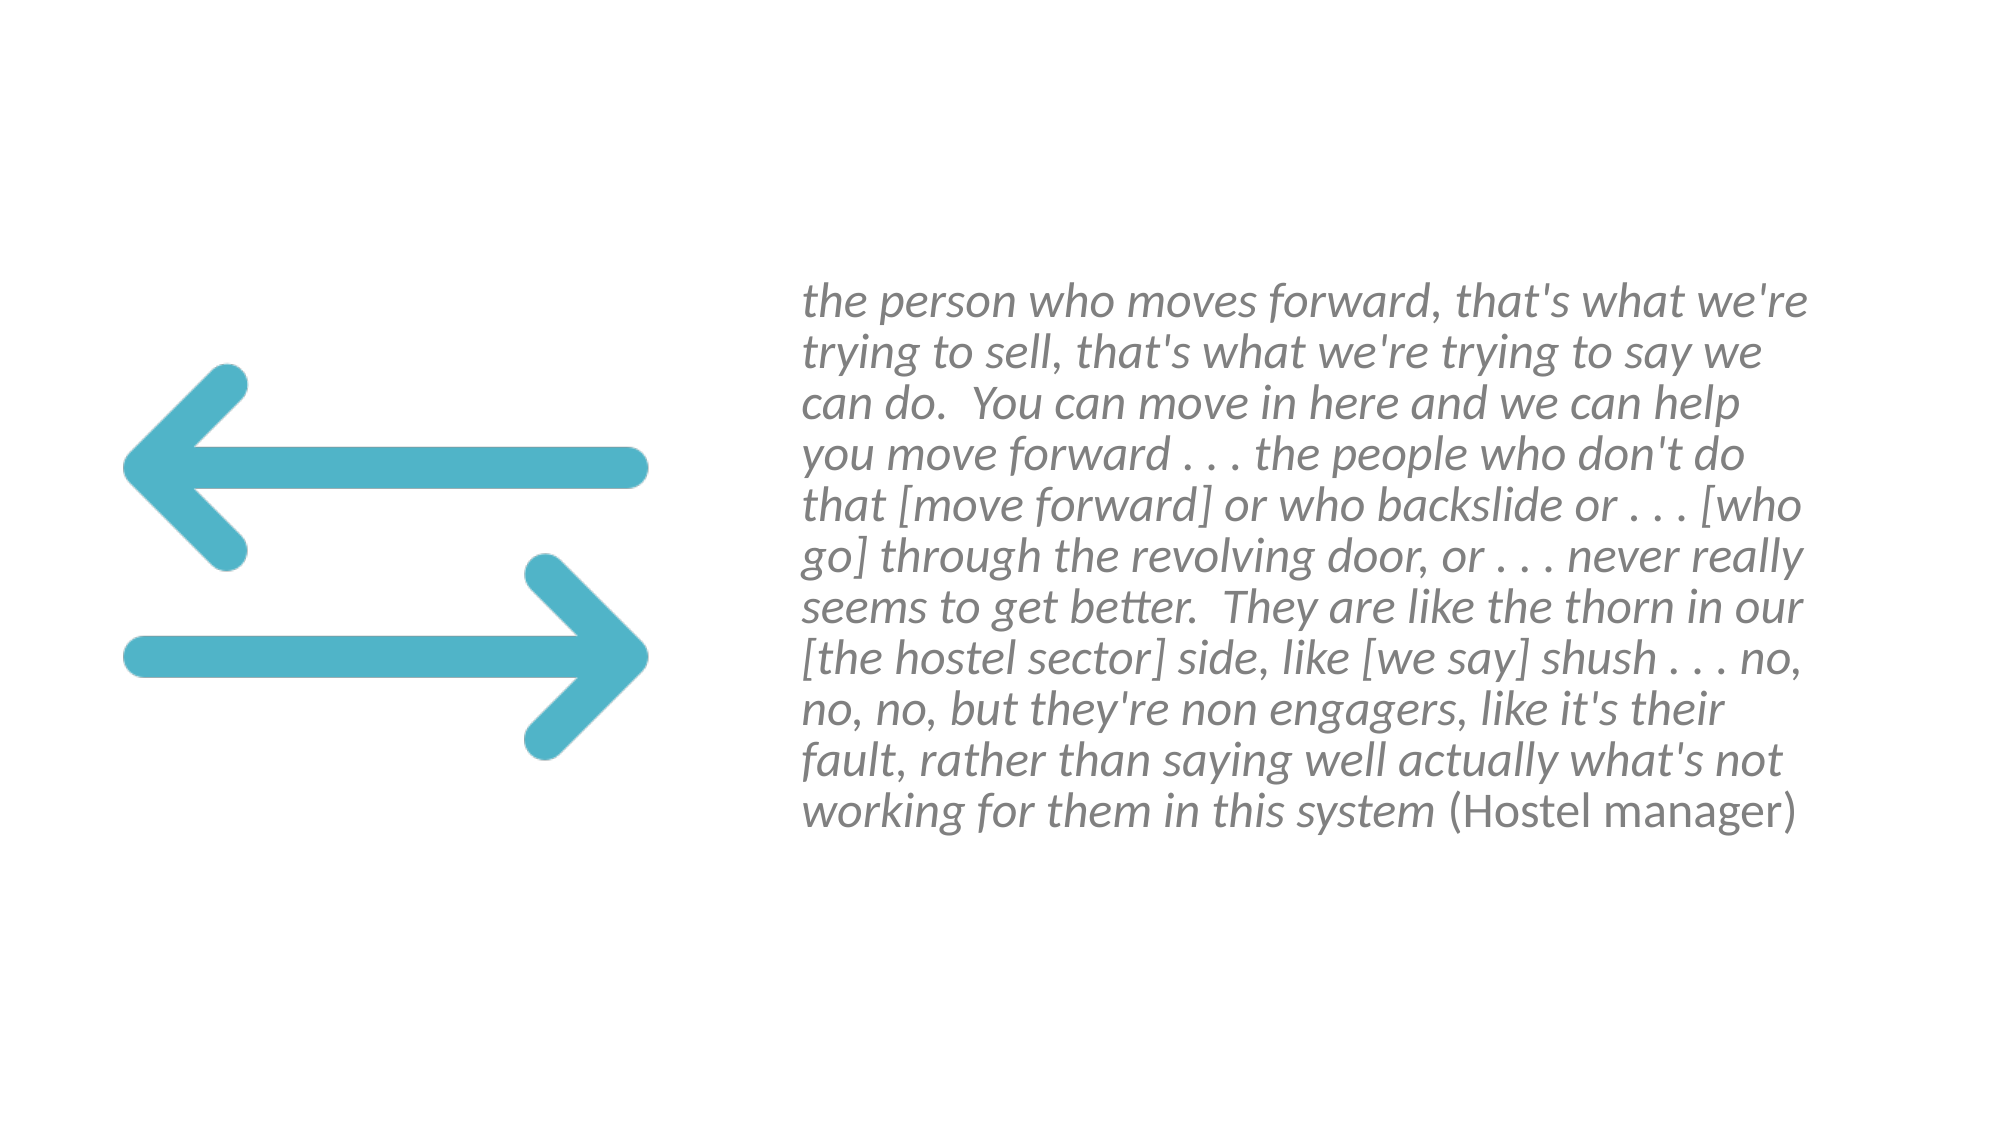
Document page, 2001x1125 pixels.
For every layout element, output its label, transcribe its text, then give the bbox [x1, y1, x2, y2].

list the person who moves forward, that's what we're trying to sell, that's what we're trying to say we can do. You can move in here and we can help you move forward . . . the people who don't do that [move forward] or who backslide or . . . [who go] through the revolving door, or . . . never really seems to get better. They are like the thorn in our [the hostel sector] side, like [we say] shush . . . no, no, no, but they're non engagers, like it's their fault, rather than saying well actually what's not working for them in this system (Hostel manager) [771, 182, 1826, 948]
picture [102, 279, 670, 846]
